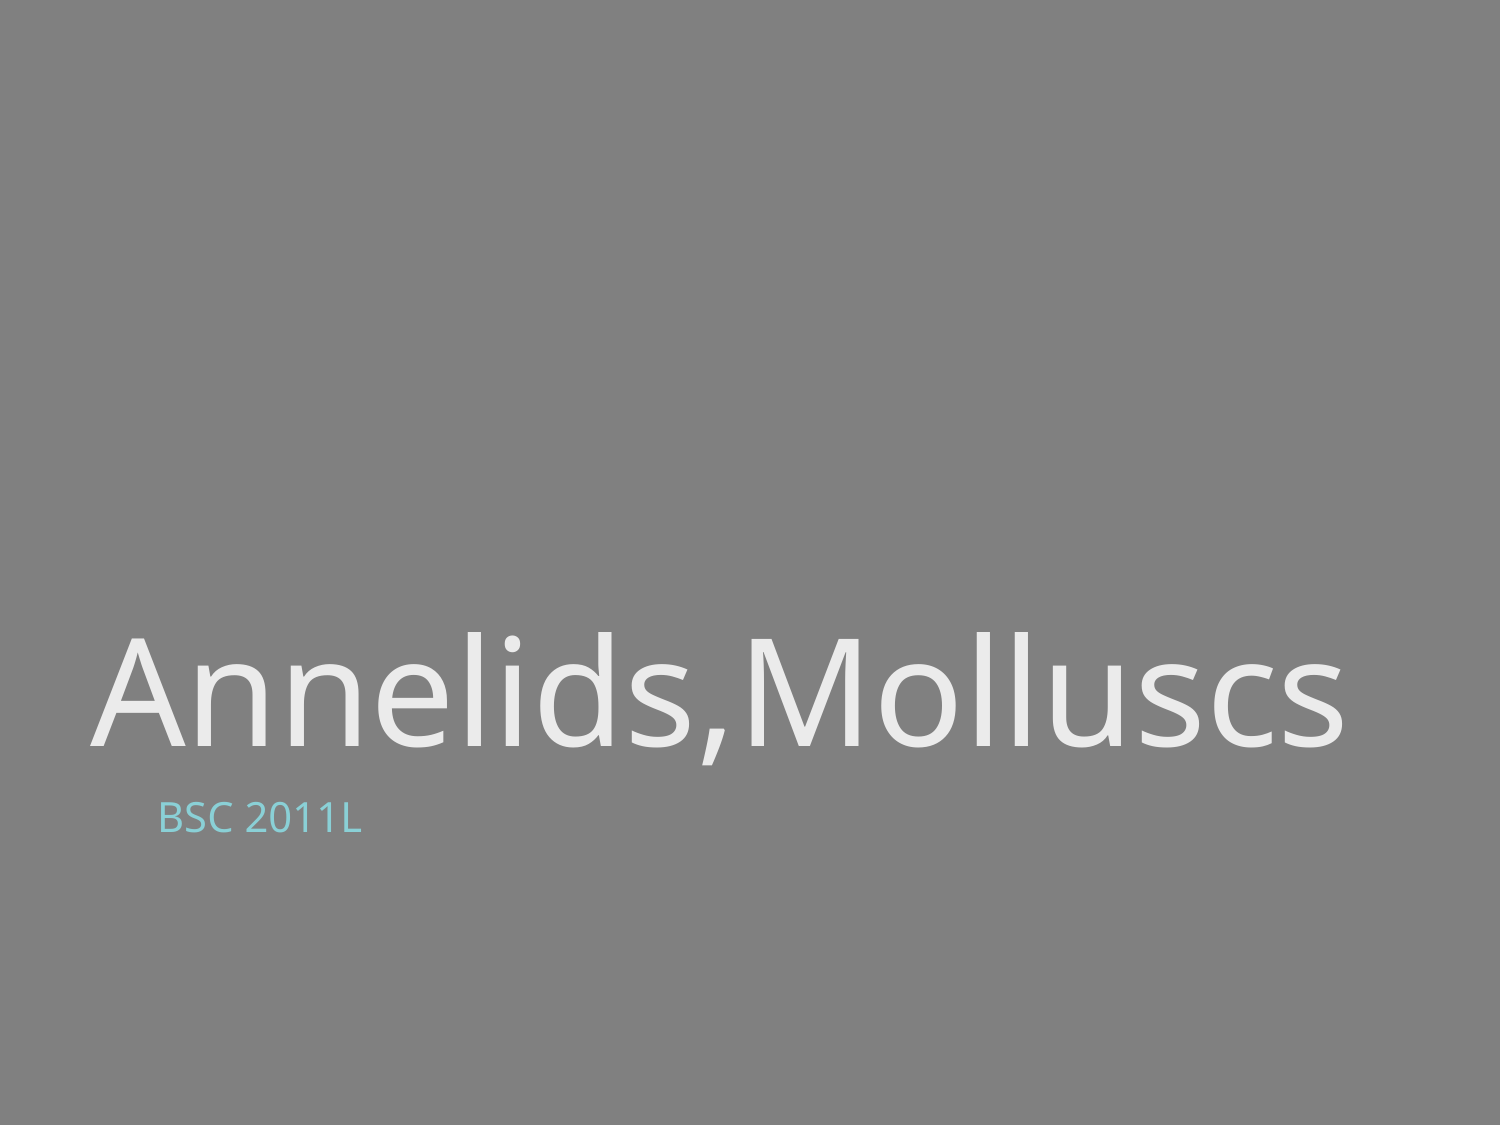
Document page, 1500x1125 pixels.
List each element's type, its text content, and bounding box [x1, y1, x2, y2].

title Annelids,Molluscs [75, 237, 1400, 784]
subtitle BSC 2011L [142, 783, 1229, 925]
